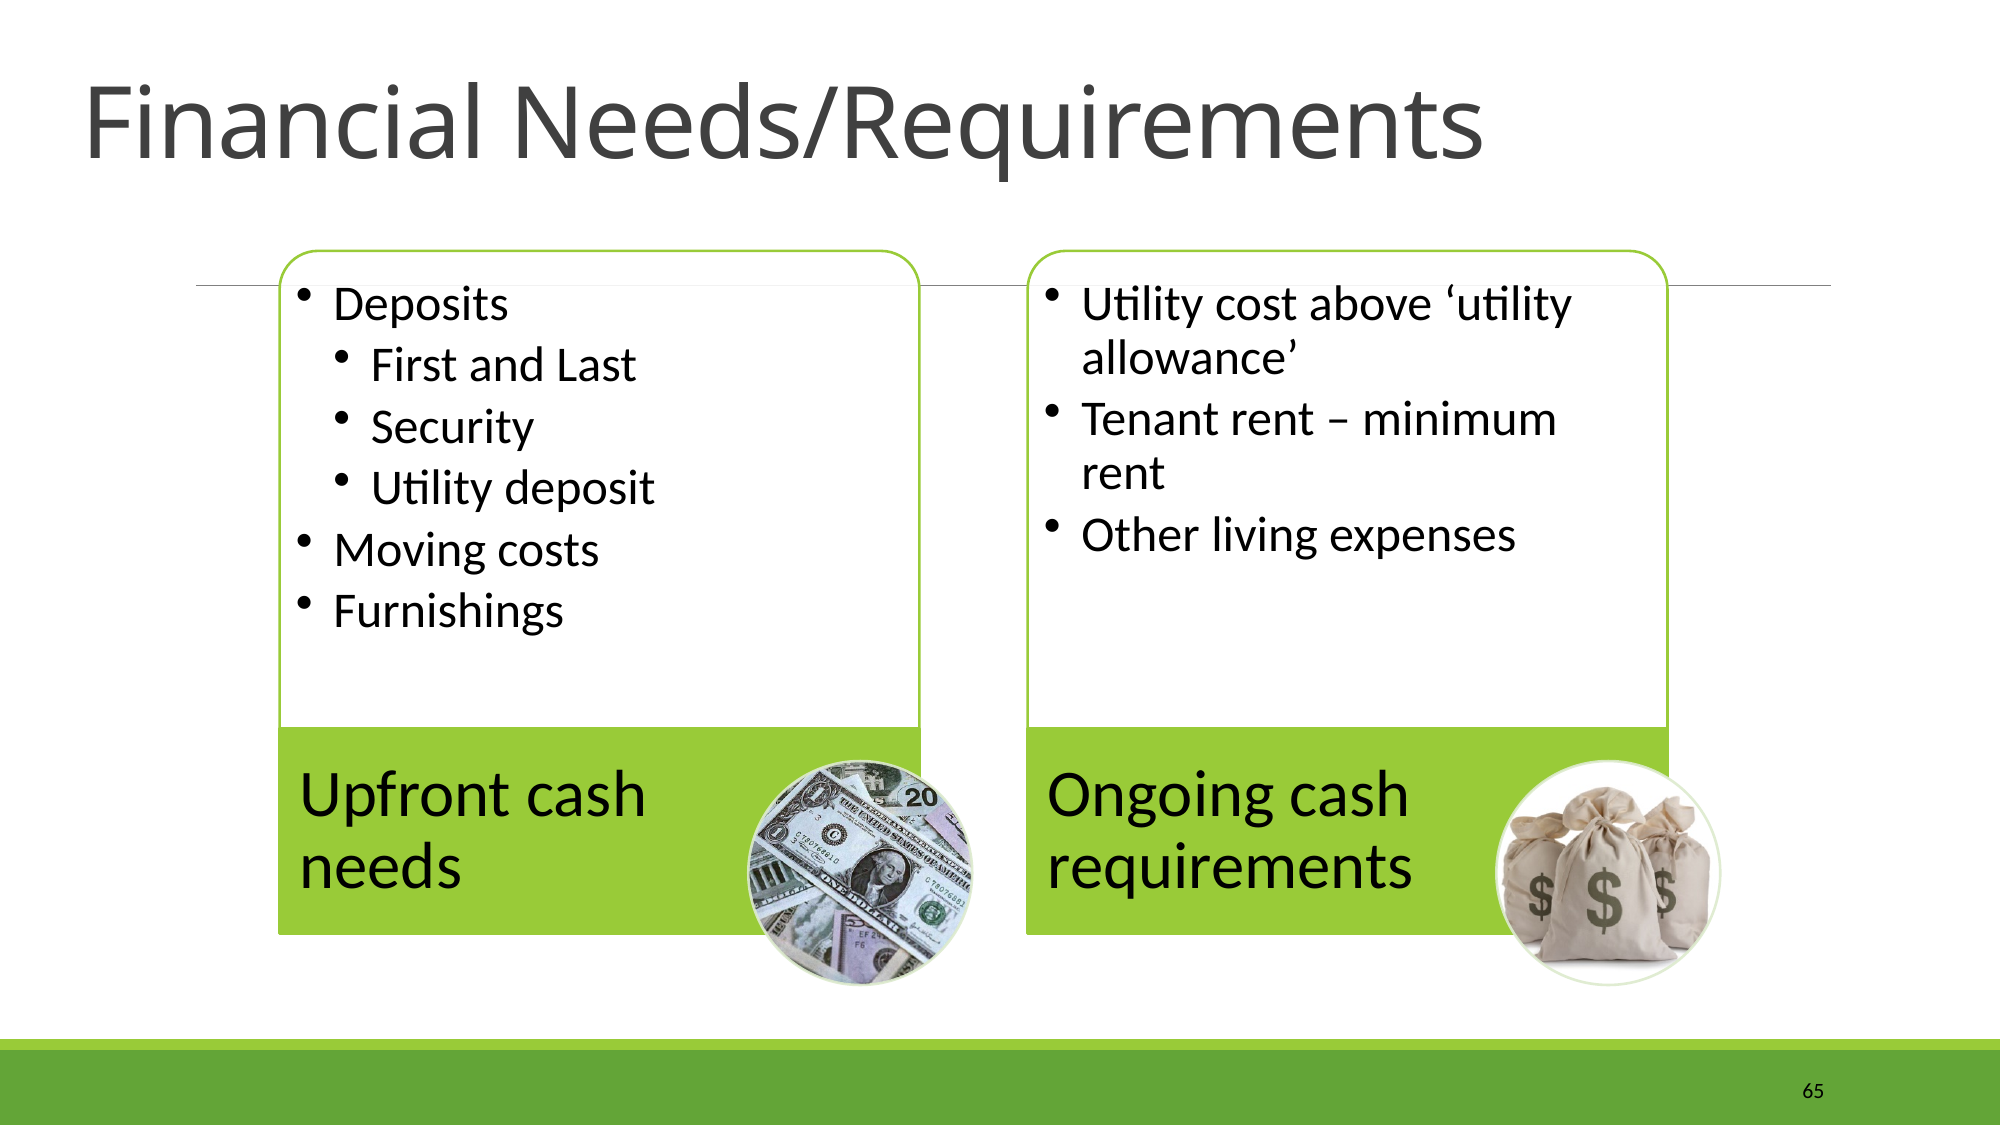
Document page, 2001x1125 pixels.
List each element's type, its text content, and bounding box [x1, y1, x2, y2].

title Financial Needs/Requirements [66, 62, 1934, 187]
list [99, 249, 1901, 986]
slide_number 65 [1624, 1059, 1840, 1120]
